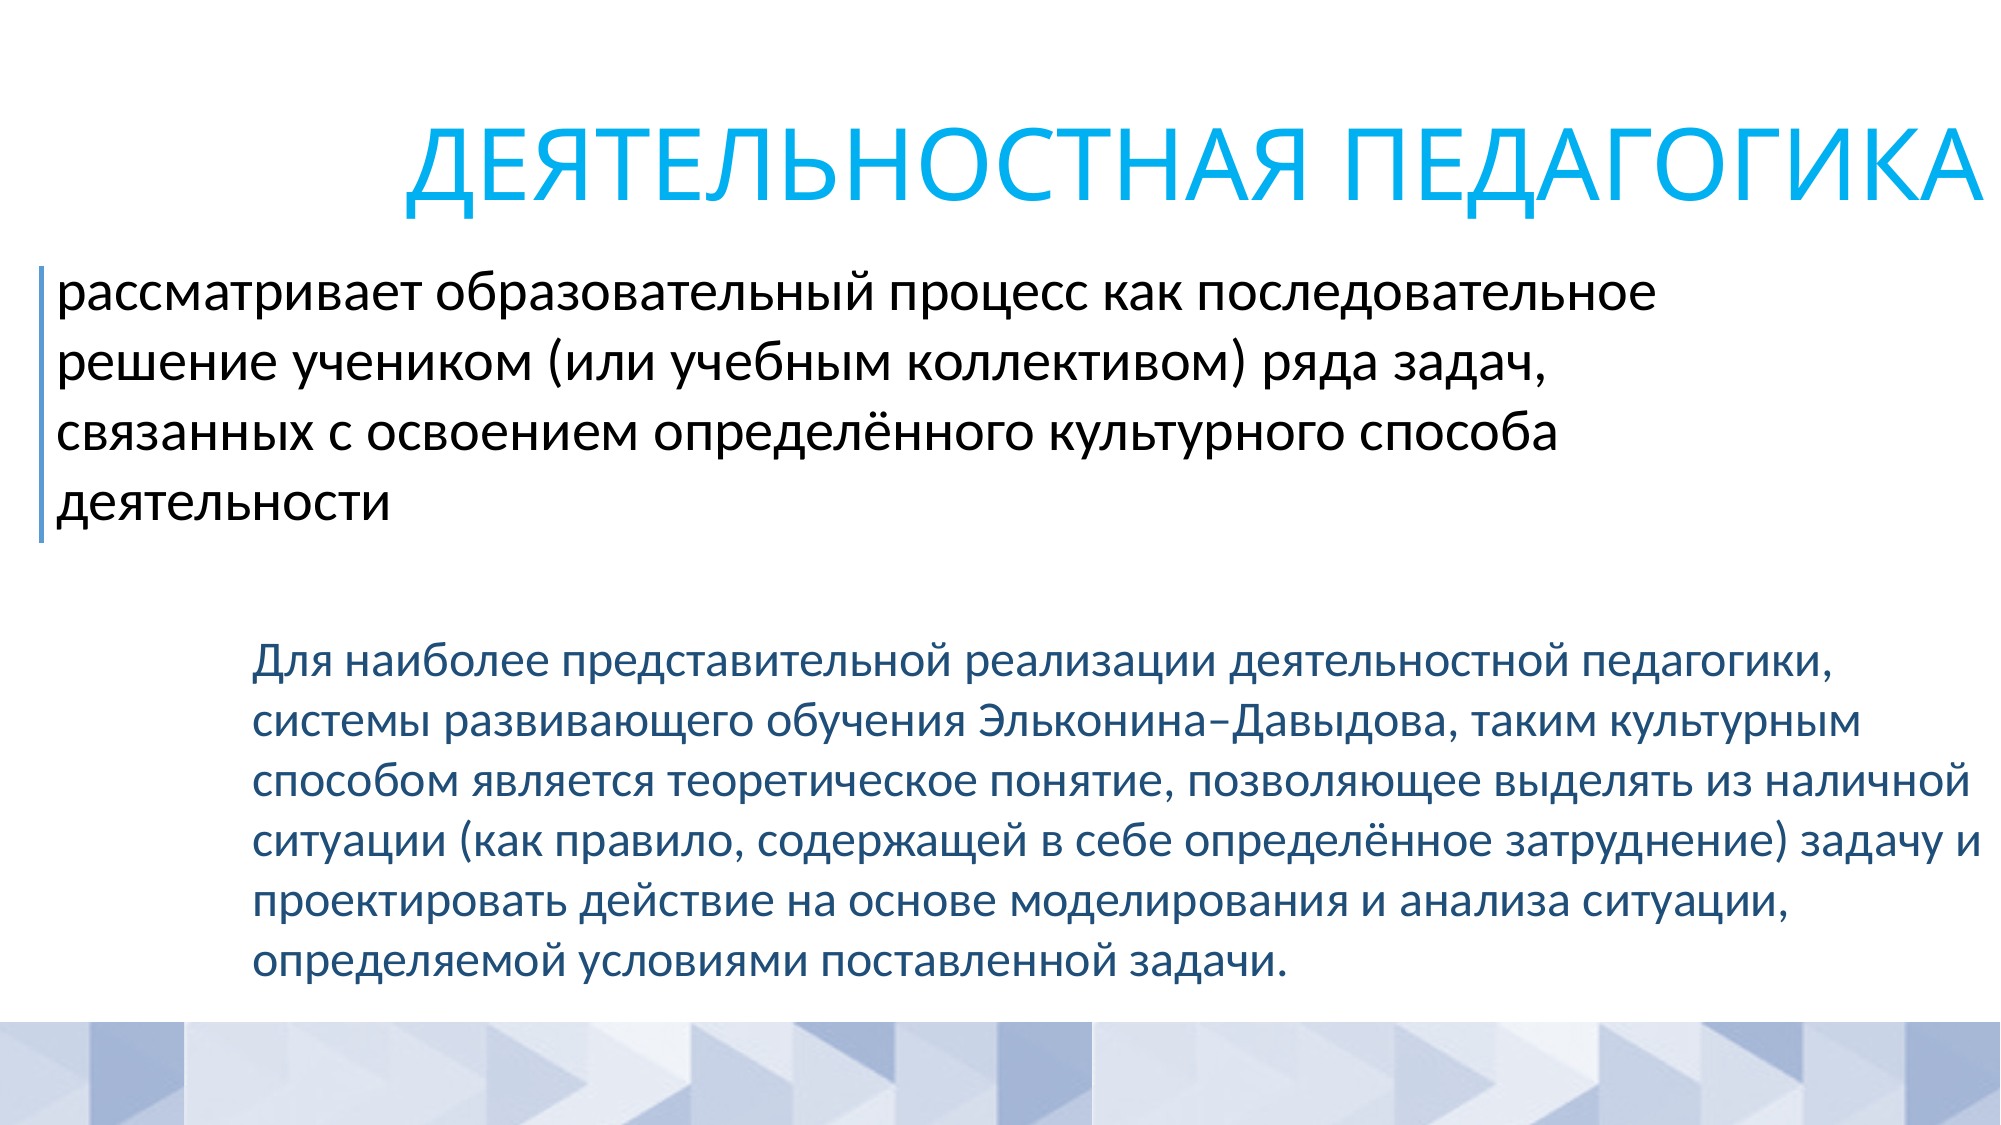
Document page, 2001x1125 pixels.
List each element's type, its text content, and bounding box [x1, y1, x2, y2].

text_box рассматривает образовательный процесс как последовательное решение учеником (или учебным коллективом) ряда задач, связанных с освоением определённого культурного способа деятельности [41, 244, 1804, 540]
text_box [0, 1022, 2000, 1125]
text_box Для наиболее представительной реализации деятельностной педагогики, системы развивающего обучения Эльконина–Давыдова, таким культурным способом является теоретическое понятие, позволяющее выделять из наличной ситуации (как правило, содержащей в себе определённое затруднение) задачу и проектировать действие на основе моделирования и анализа ситуации, определяемой условиями поставленной задачи. [237, 619, 2000, 994]
title ДЕЯТЕЛЬНОСТНАЯ ПЕДАГОГИКА [0, 0, 2000, 330]
